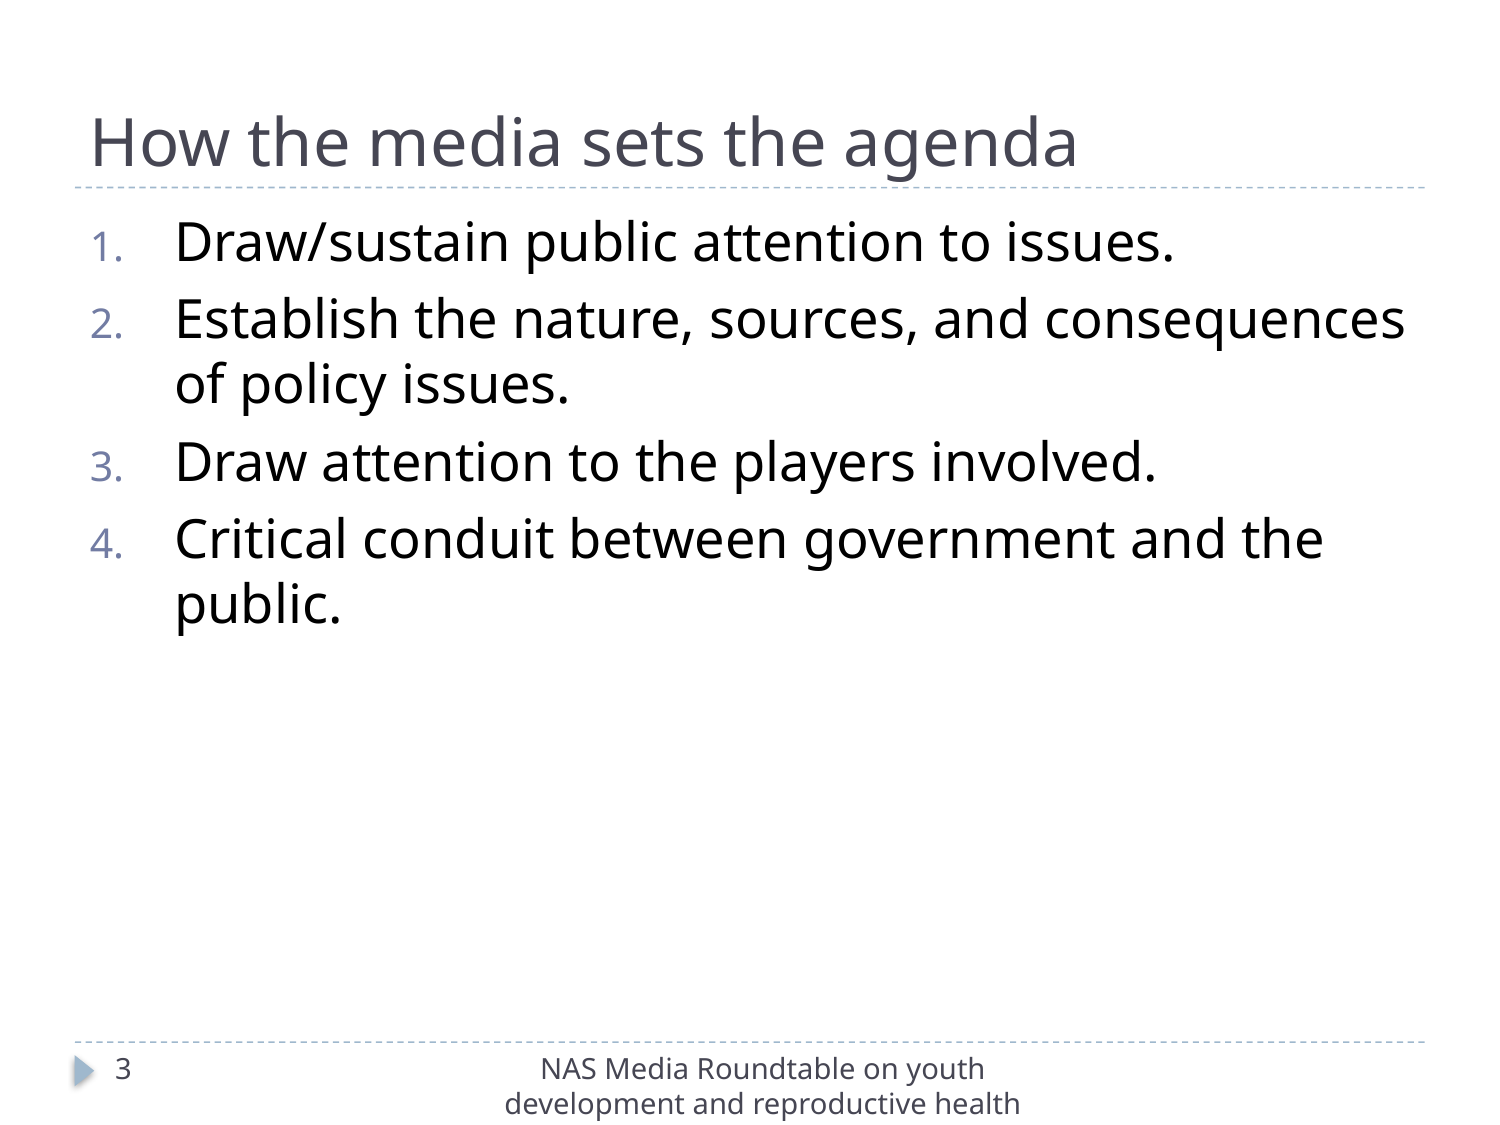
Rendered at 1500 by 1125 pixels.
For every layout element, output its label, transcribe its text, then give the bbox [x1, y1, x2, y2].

footer NAS Media Roundtable on youth development and reproductive health [475, 1042, 1051, 1103]
title How the media sets the agenda [75, 24, 1425, 188]
list Draw/sustain public attention to issues. Establish the nature, sources, and consequences of policy issues. Draw attention to the players involved. Critical conduit between government and the public. [75, 200, 1425, 1010]
slide_number 3 [100, 1042, 426, 1103]
